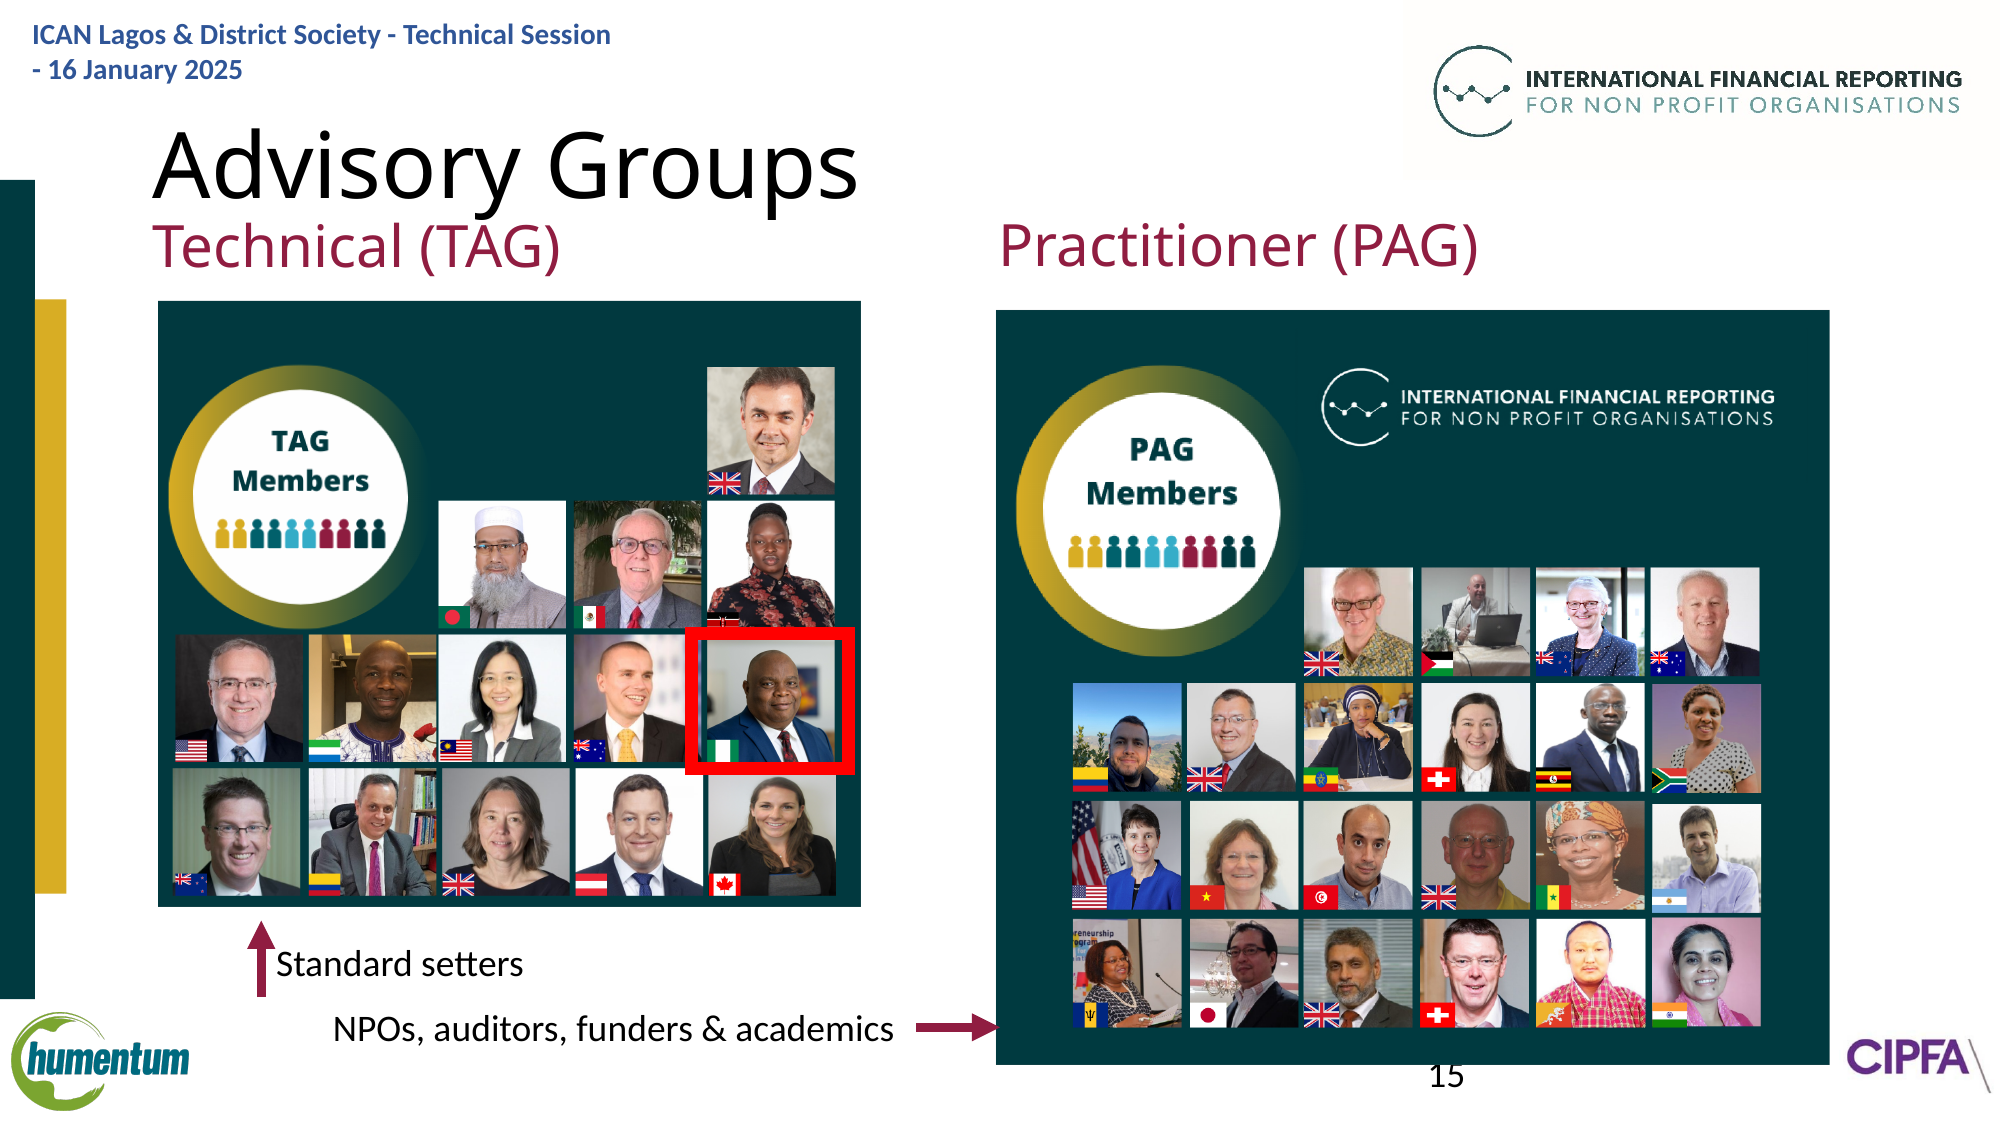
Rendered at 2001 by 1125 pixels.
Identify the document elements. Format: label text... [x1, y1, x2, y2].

picture [158, 300, 861, 907]
text_box Practitioner (PAG) [983, 208, 1830, 309]
picture [1403, 0, 2000, 180]
title Advisory Groups [137, 59, 1863, 278]
text_box NPOs, auditors, funders & academics [318, 996, 938, 1057]
text_box Technical (TAG) [137, 209, 983, 345]
slide_number 15 [1412, 1042, 1863, 1103]
picture [983, 309, 1830, 1066]
picture [1839, 1002, 2000, 1121]
picture [11, 1012, 189, 1111]
text_box Standard setters [266, 931, 704, 992]
